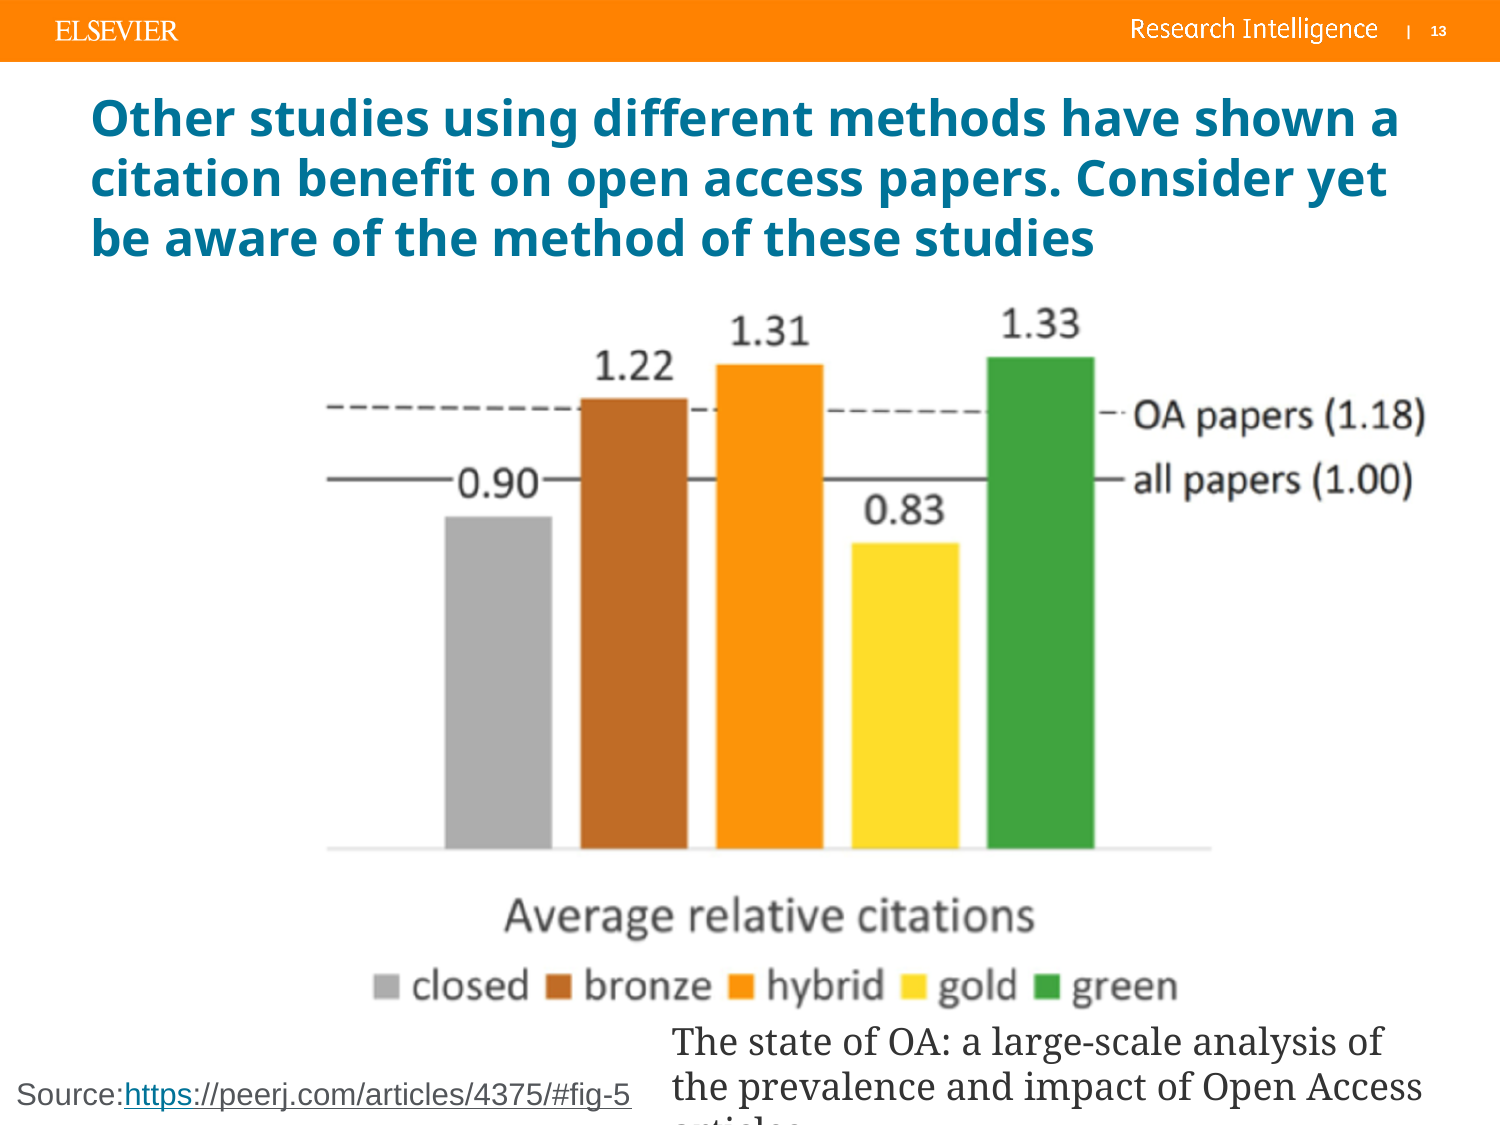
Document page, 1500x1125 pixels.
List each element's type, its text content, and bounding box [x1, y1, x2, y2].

text_box The state of OA: a large-scale analysis of the prevalence and impact of Open Access articles [656, 1010, 1456, 1125]
picture [0, 0, 1500, 62]
text_box Source:https://peerj.com/articles/4375/#fig-5 [1, 1067, 656, 1120]
title Other studies using different methods have shown a citation benefit on open access papers. Consider yet be aware of the method of these studies [75, 141, 1427, 211]
picture [324, 304, 1427, 1011]
